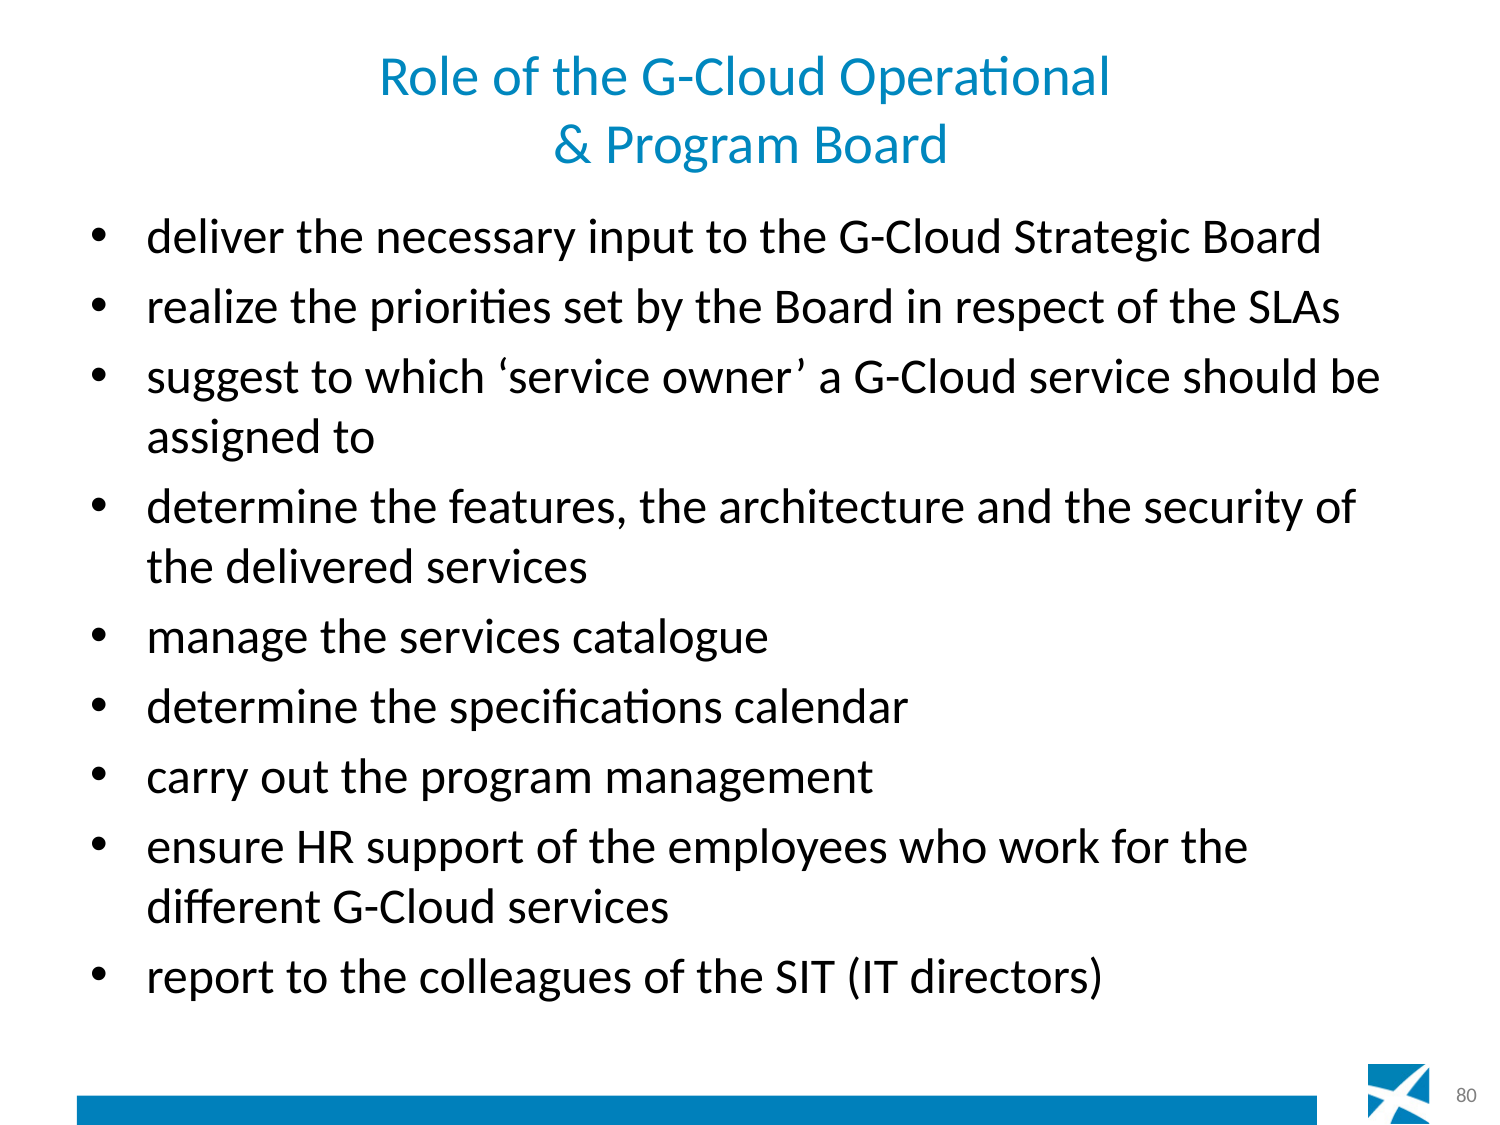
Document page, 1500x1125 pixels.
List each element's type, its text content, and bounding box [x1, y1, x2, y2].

slide_number 80 [1368, 1064, 1492, 1125]
title Role of the G-Cloud Operational & Program Board [76, 30, 1427, 183]
list deliver the necessary input to the G-Cloud Strategic Board realize the priorities set by the Board in respect of the SLAs suggest to which ‘service owner’ a G-Cloud service should be assigned to determine the features, the architecture and the security of the delivered services manage the services catalogue determine the specifications calendar carry out the program management ensure HR support of the employees who work for the different G-Cloud services report to the colleagues of the SIT (IT directors) [75, 196, 1425, 1035]
